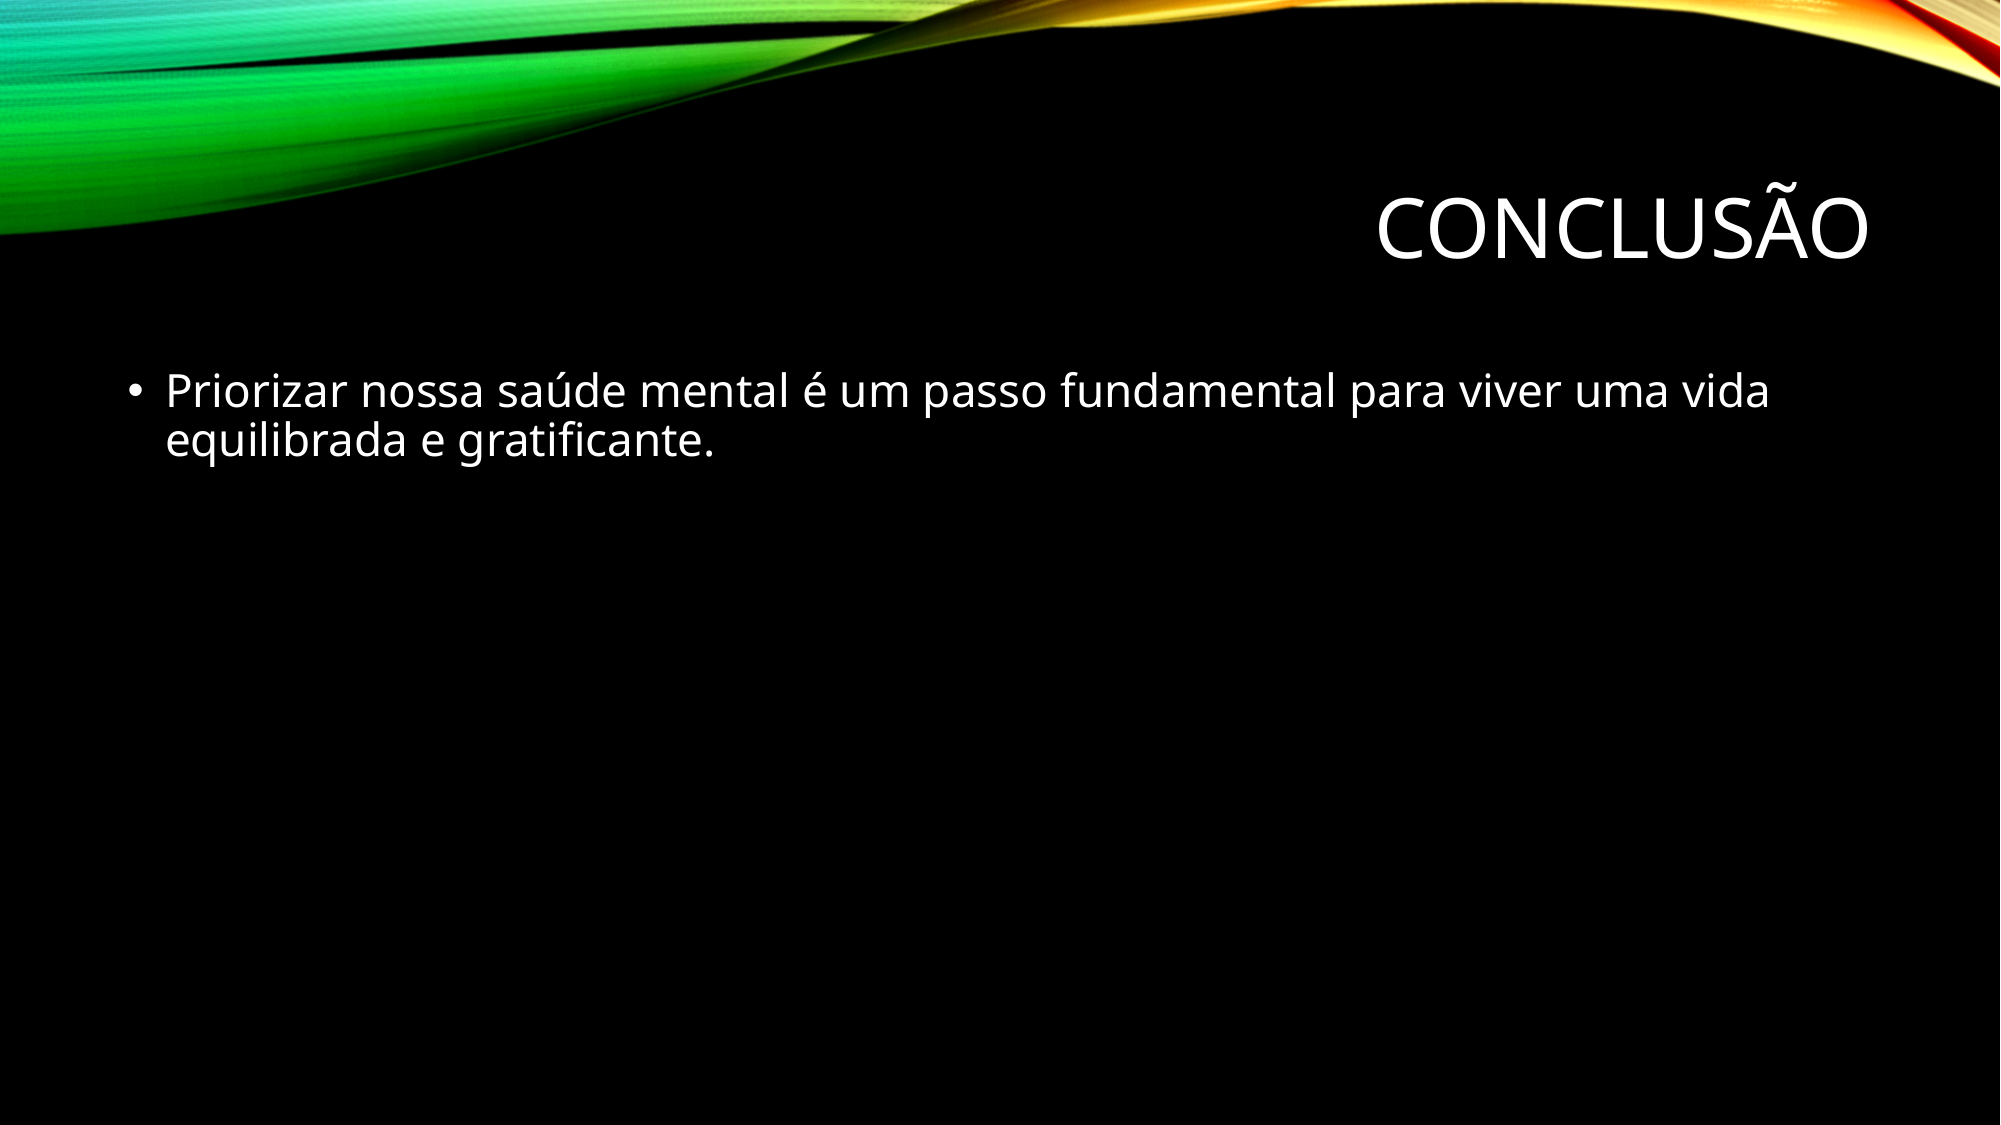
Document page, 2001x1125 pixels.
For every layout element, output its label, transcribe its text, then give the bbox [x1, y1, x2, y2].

picture [0, 0, 2000, 237]
title Conclusão [474, 125, 1888, 338]
list Priorizar nossa saúde mental é um passo fundamental para viver uma vida equilibrada e gratificante. [112, 360, 1888, 1021]
